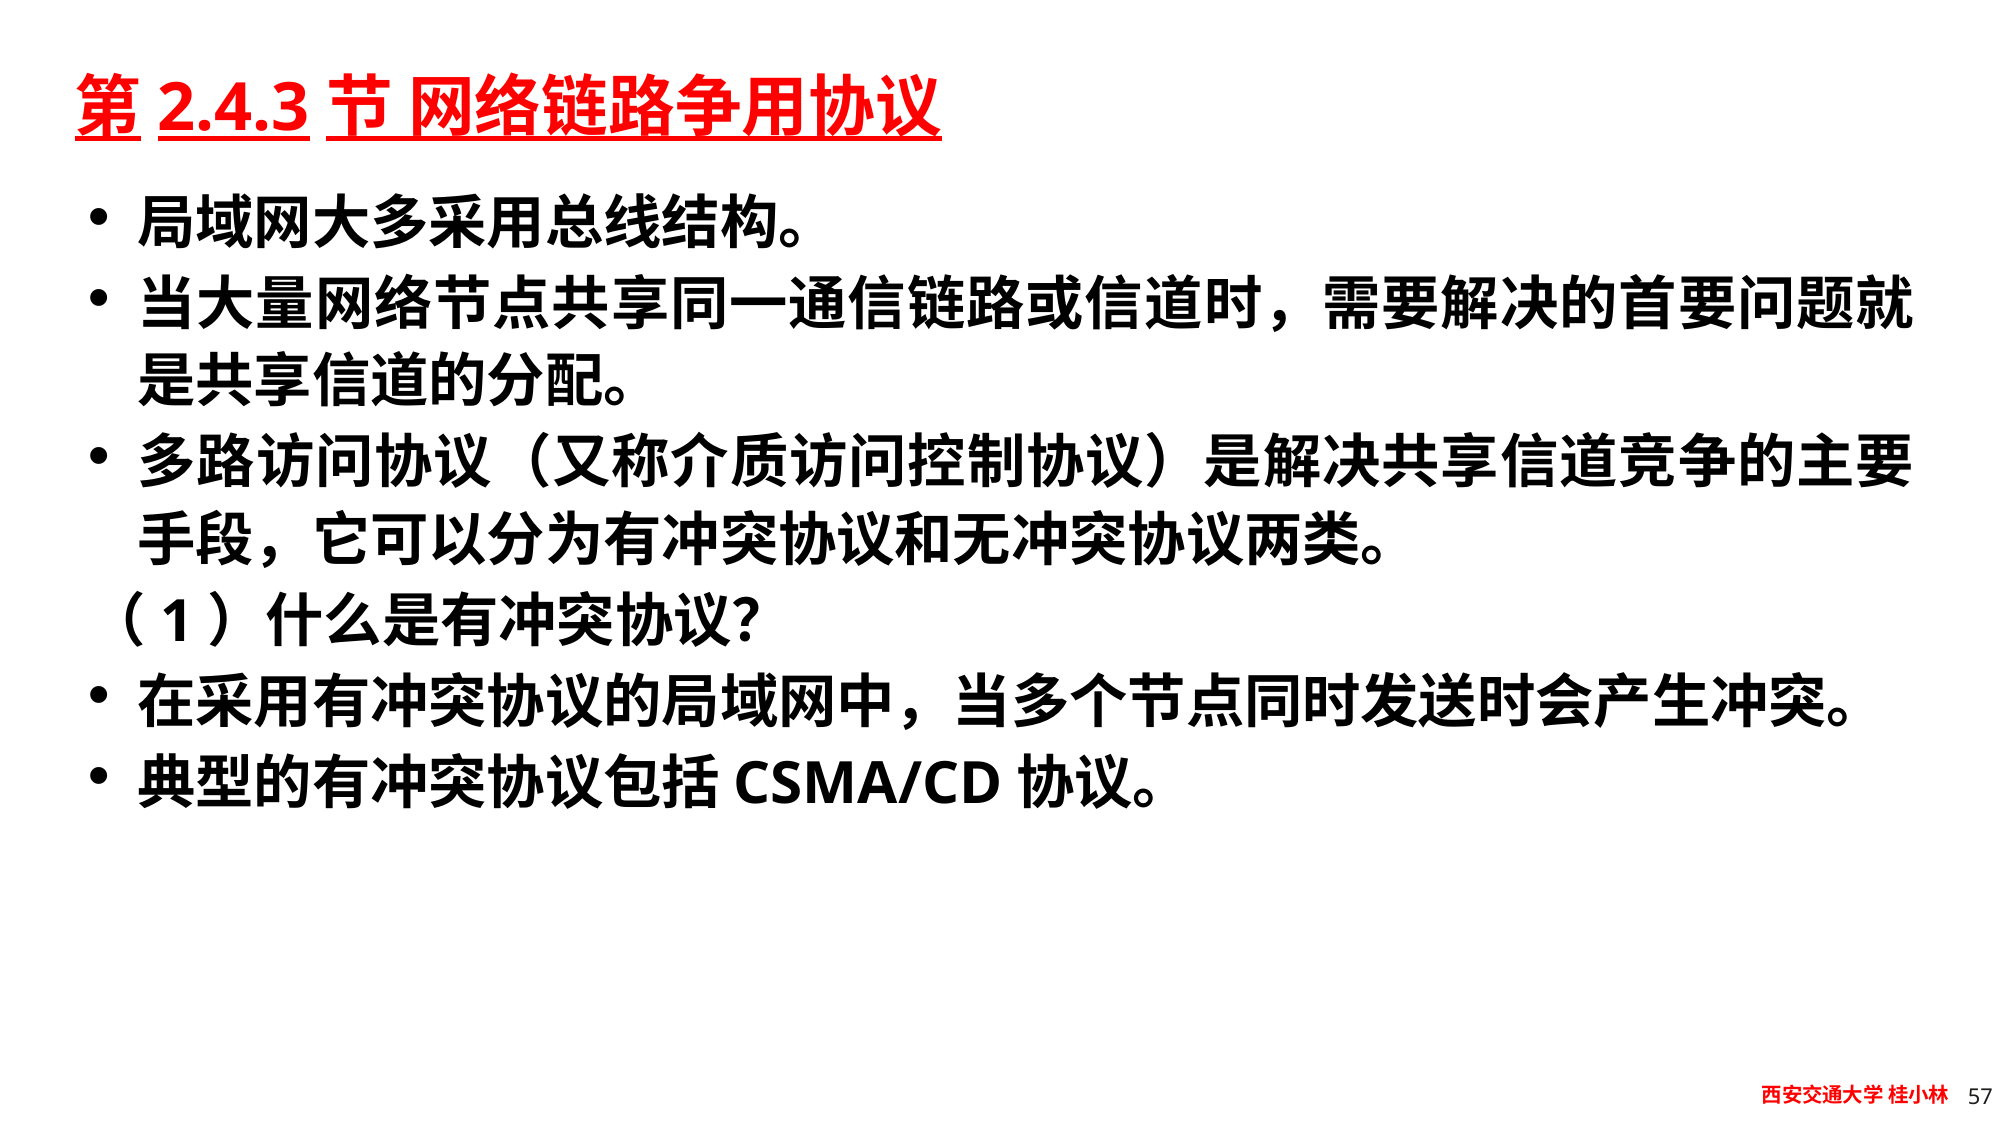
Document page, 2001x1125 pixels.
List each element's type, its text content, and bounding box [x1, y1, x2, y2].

title 第2.4.3节 网络链路争用协议 [74, 73, 1928, 154]
list 局域网大多采用总线结构。 当大量网络节点共享同一通信链路或信道时，需要解决的首要问题就是共享信道的分配。 多路访问协议（又称介质访问控制协议）是解决共享信道竞争的主要手段，它可以分为有冲突协议和无冲突协议两类。 （1）什么是有冲突协议？ 在采用有冲突协议的局域网中，当多个节点同时发送时会产生冲突。 典型的有冲突协议包括CSMA/CD协议。 [74, 171, 1928, 973]
